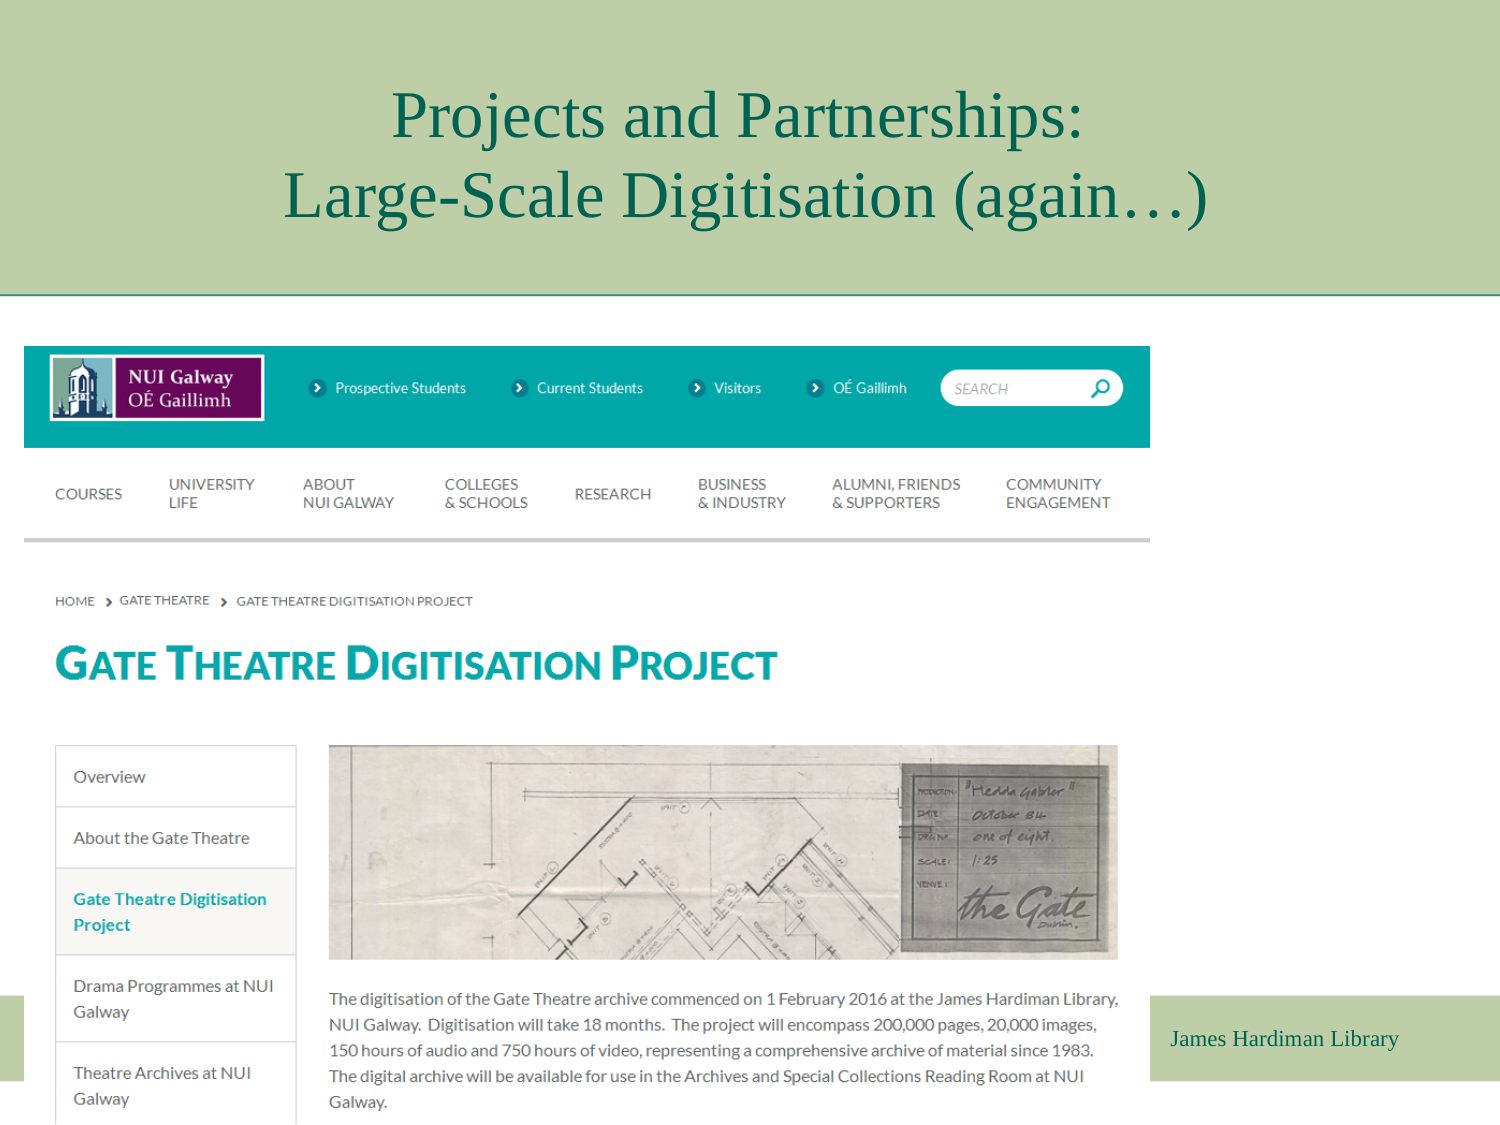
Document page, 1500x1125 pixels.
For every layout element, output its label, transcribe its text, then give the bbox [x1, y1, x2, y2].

title Projects and Partnerships: Large-Scale Digitisation (again…) [93, 0, 1401, 296]
picture [0, 0, 1500, 1125]
footer James Hardiman Library [1154, 999, 1401, 1076]
